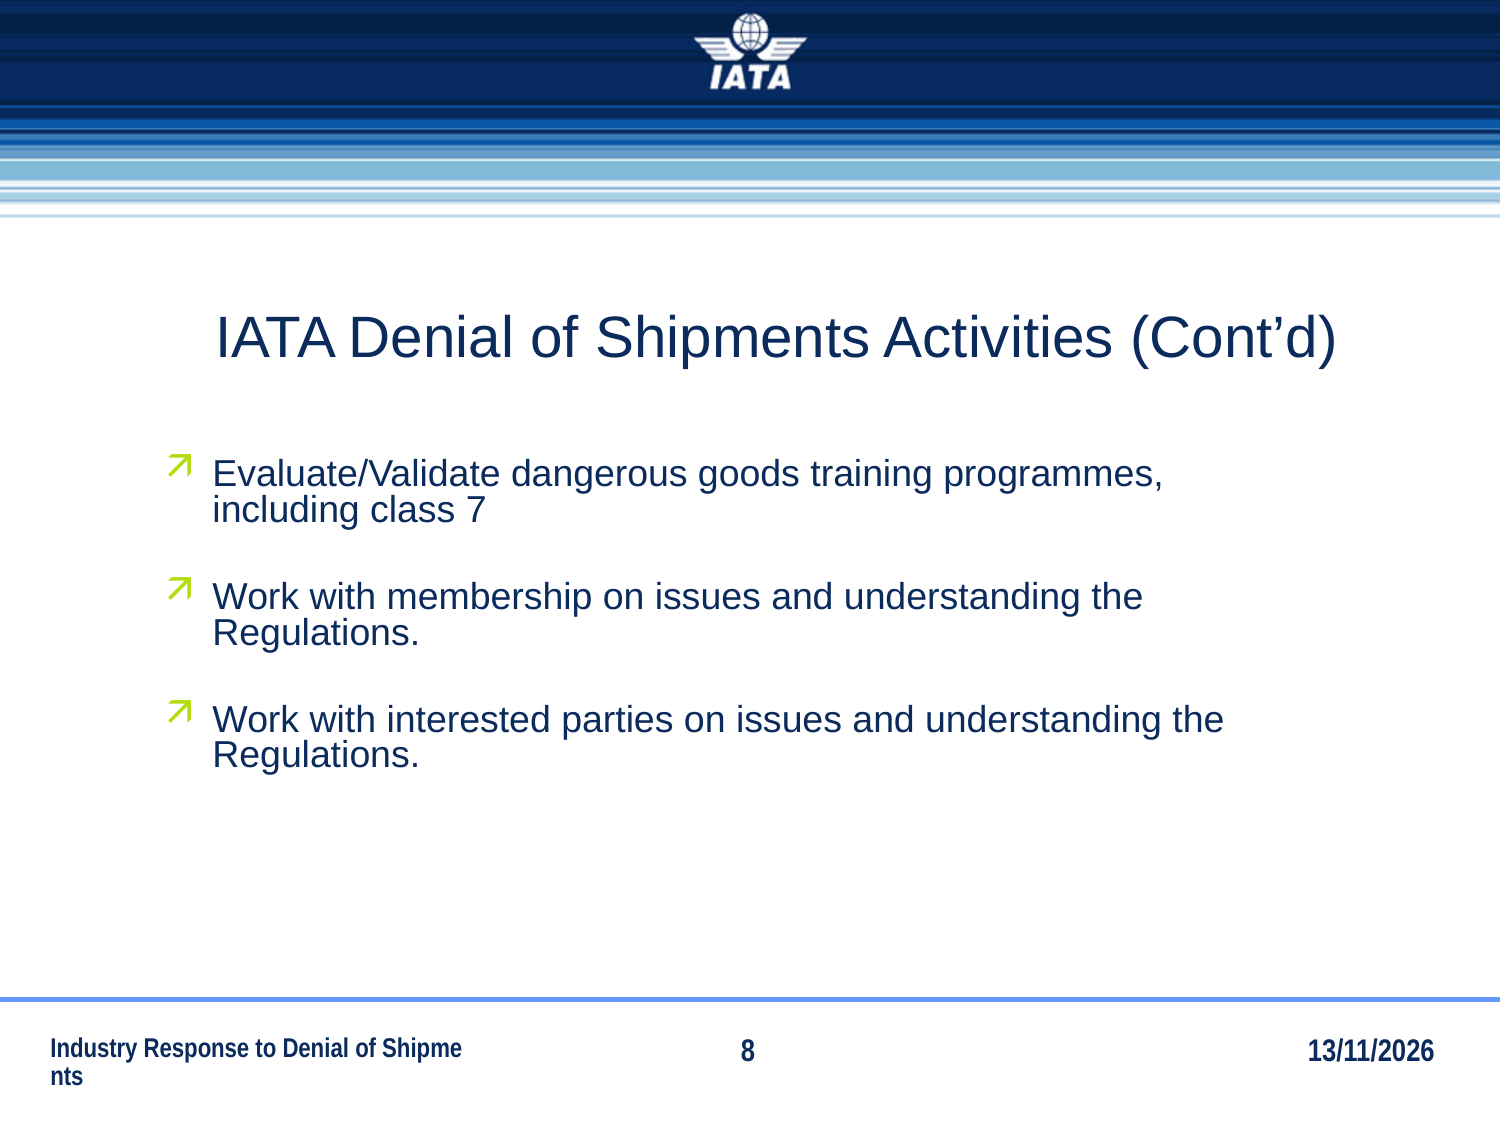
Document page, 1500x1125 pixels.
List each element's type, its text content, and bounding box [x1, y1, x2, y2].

list Evaluate/Validate dangerous goods training programmes, including class 7 Work with membership on issues and understanding the Regulations. Work with interested parties on issues and understanding the Regulations. [150, 450, 1273, 988]
footer Industry Response to Denial of Shipments [35, 1023, 479, 1102]
slide_number 8 [572, 1023, 923, 1102]
title IATA Denial of Shipments Activities (Cont’d) [200, 231, 1447, 438]
picture [0, 0, 1500, 223]
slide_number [1100, 1023, 1450, 1102]
